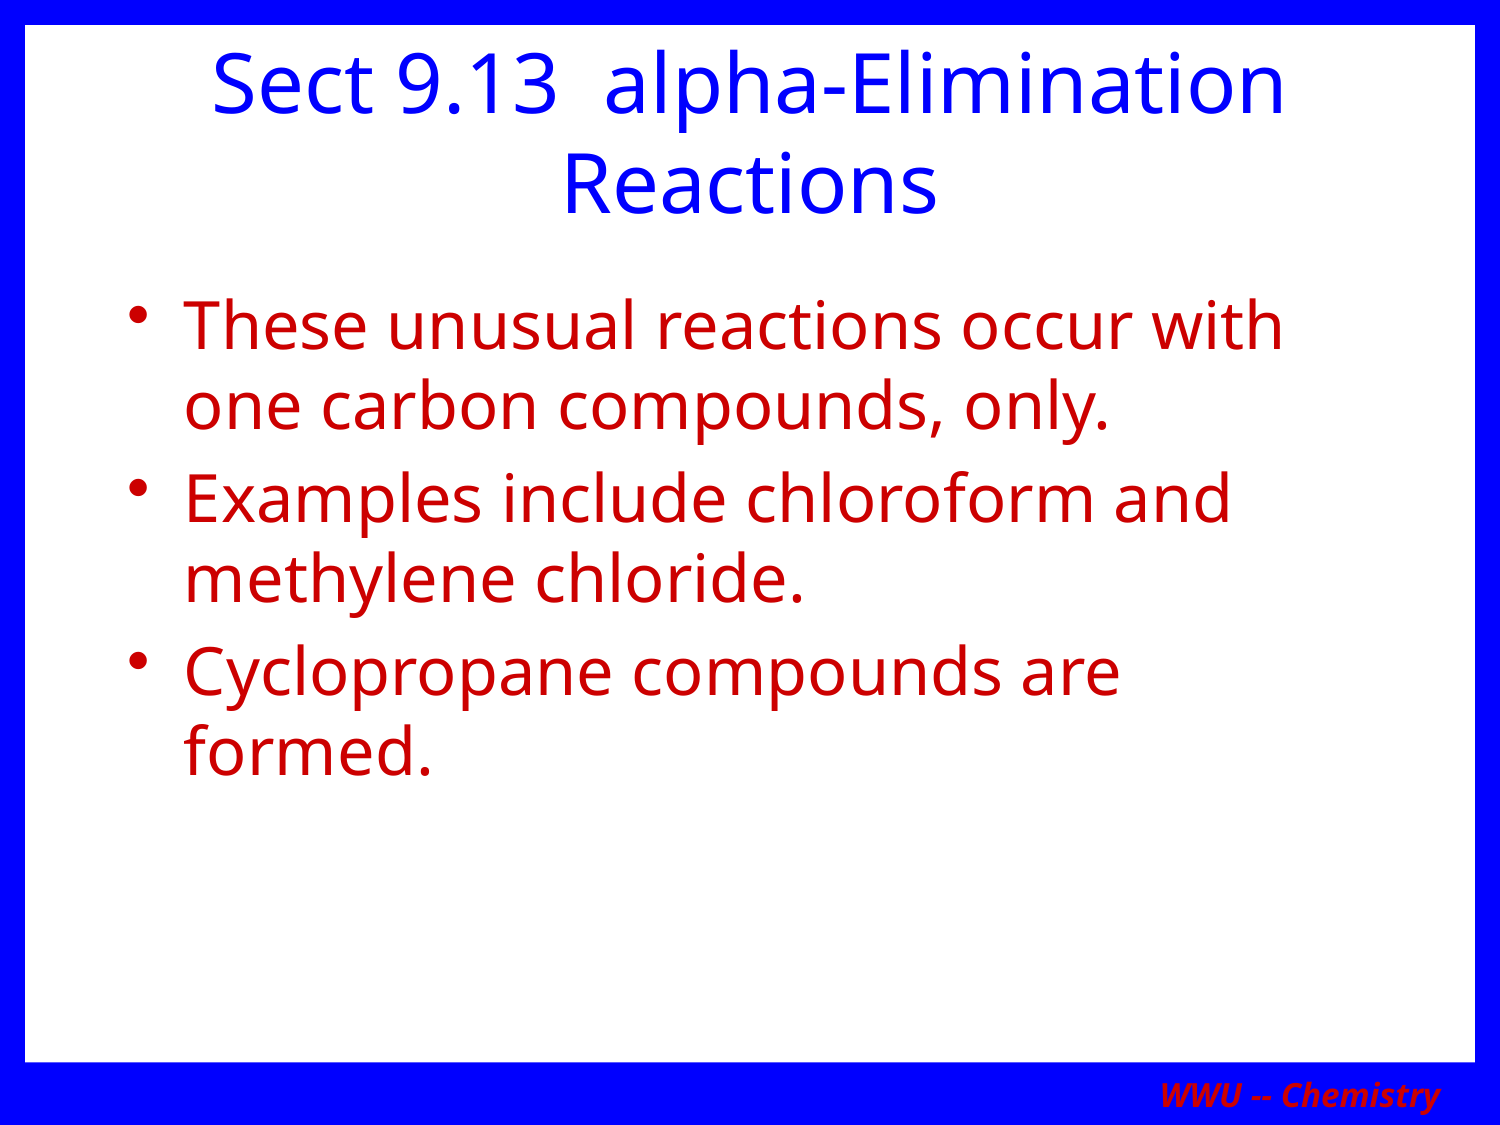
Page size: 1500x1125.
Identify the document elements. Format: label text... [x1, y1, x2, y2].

list These unusual reactions occur with one carbon compounds, only. Examples include chloroform and methylene chloride. Cyclopropane compounds are formed. [112, 274, 1388, 951]
footer WWU -- Chemistry [1062, 1066, 1500, 1125]
title Sect 9.13 alpha-Elimination Reactions [112, 49, 1388, 238]
